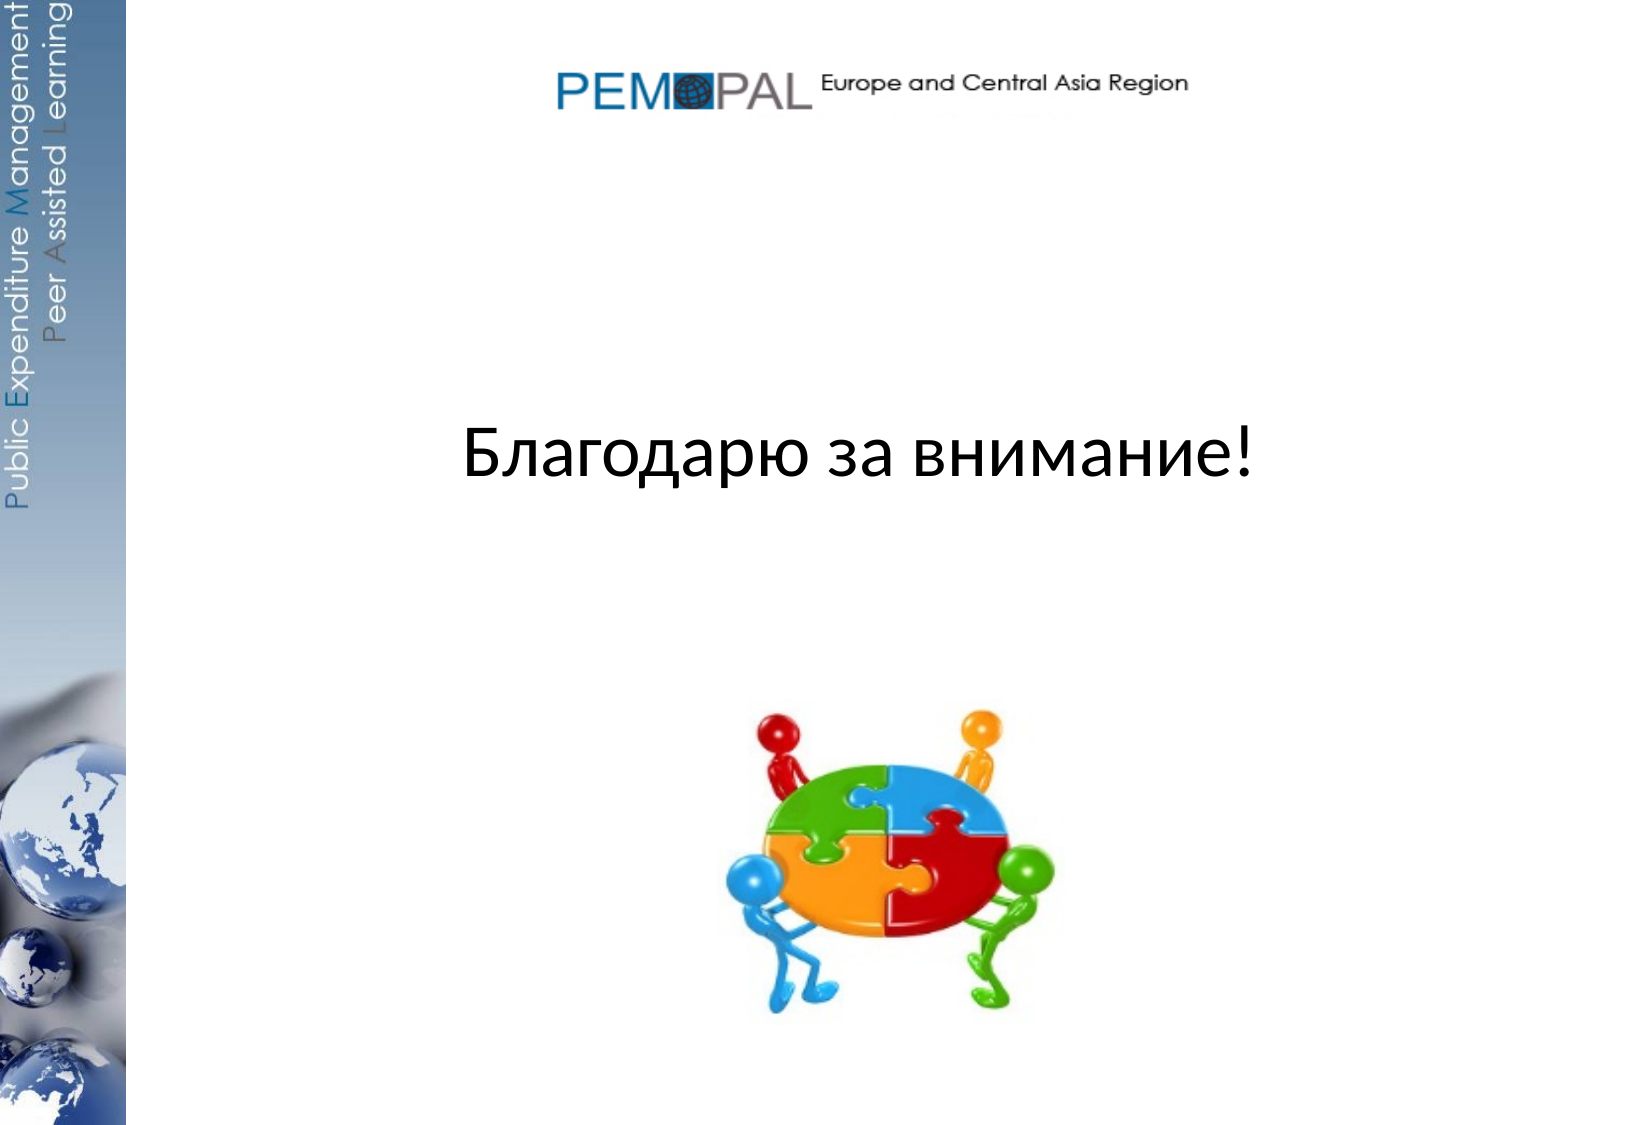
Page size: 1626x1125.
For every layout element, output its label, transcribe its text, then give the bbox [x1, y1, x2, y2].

picture [717, 699, 1065, 1026]
subtitle Благодарю за внимание! [175, 212, 1544, 1101]
picture [0, 0, 126, 1125]
picture [554, 62, 1192, 119]
